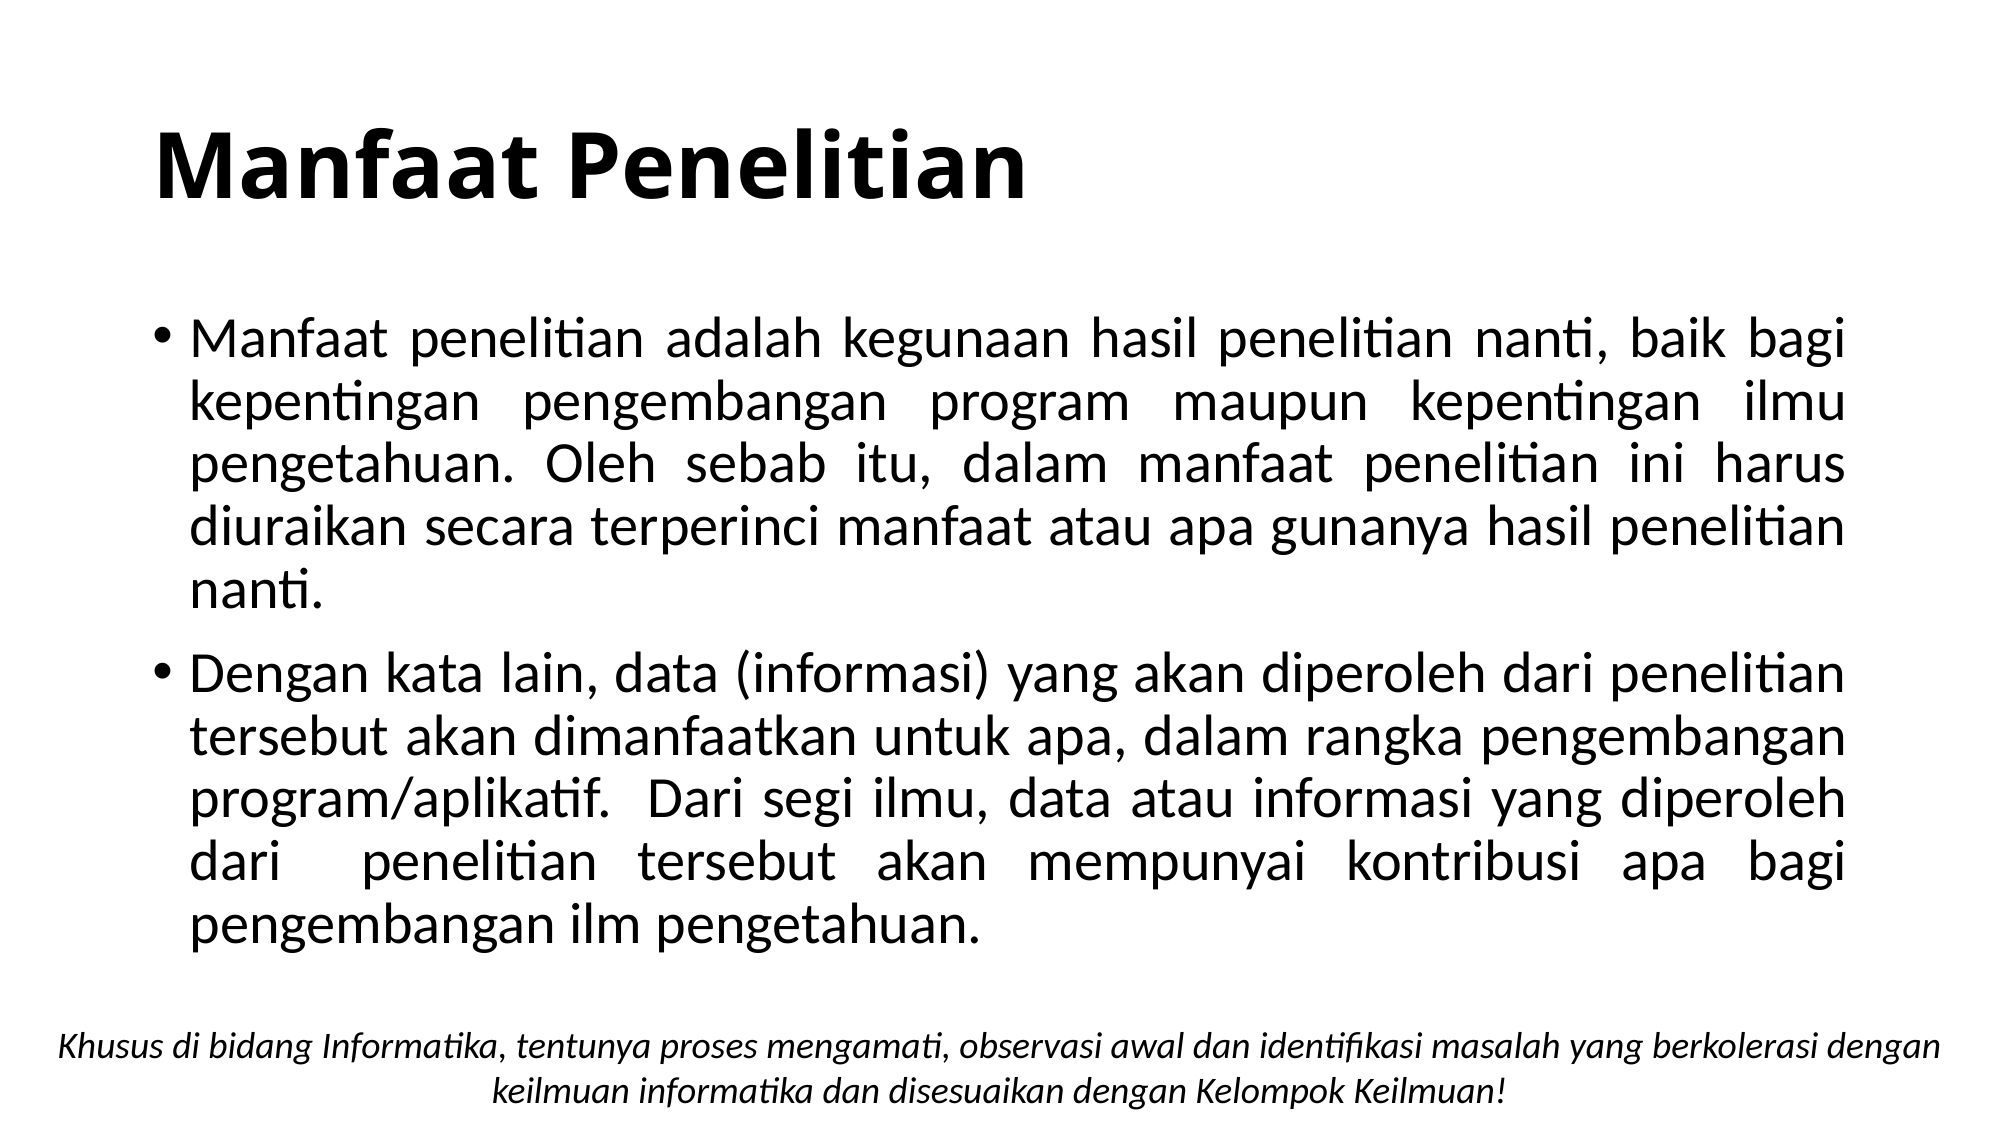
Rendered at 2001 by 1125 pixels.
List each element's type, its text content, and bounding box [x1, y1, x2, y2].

text_box Khusus di bidang Informatika, tentunya proses mengamati, observasi awal dan identifikasi masalah yang berkolerasi dengan keilmuan informatika dan disesuaikan dengan Kelompok Keilmuan! [0, 1013, 2000, 1118]
title Manfaat Penelitian [137, 59, 2000, 278]
list Manfaat penelitian adalah kegunaan hasil penelitian nanti, baik bagi kepentingan pengembangan program maupun kepentingan ilmu pengetahuan. Oleh sebab itu, dalam manfaat penelitian ini harus diuraikan secara terperinci manfaat atau apa gunanya hasil penelitian nanti. Dengan kata lain, data (informasi) yang akan diperoleh dari penelitian tersebut akan dimanfaatkan untuk apa, dalam rangka pengembangan program/aplikatif. Dari segi ilmu, data atau informasi yang diperoleh dari penelitian tersebut akan mempunyai kontribusi apa bagi pengembangan ilm pengetahuan. [137, 299, 1863, 1013]
